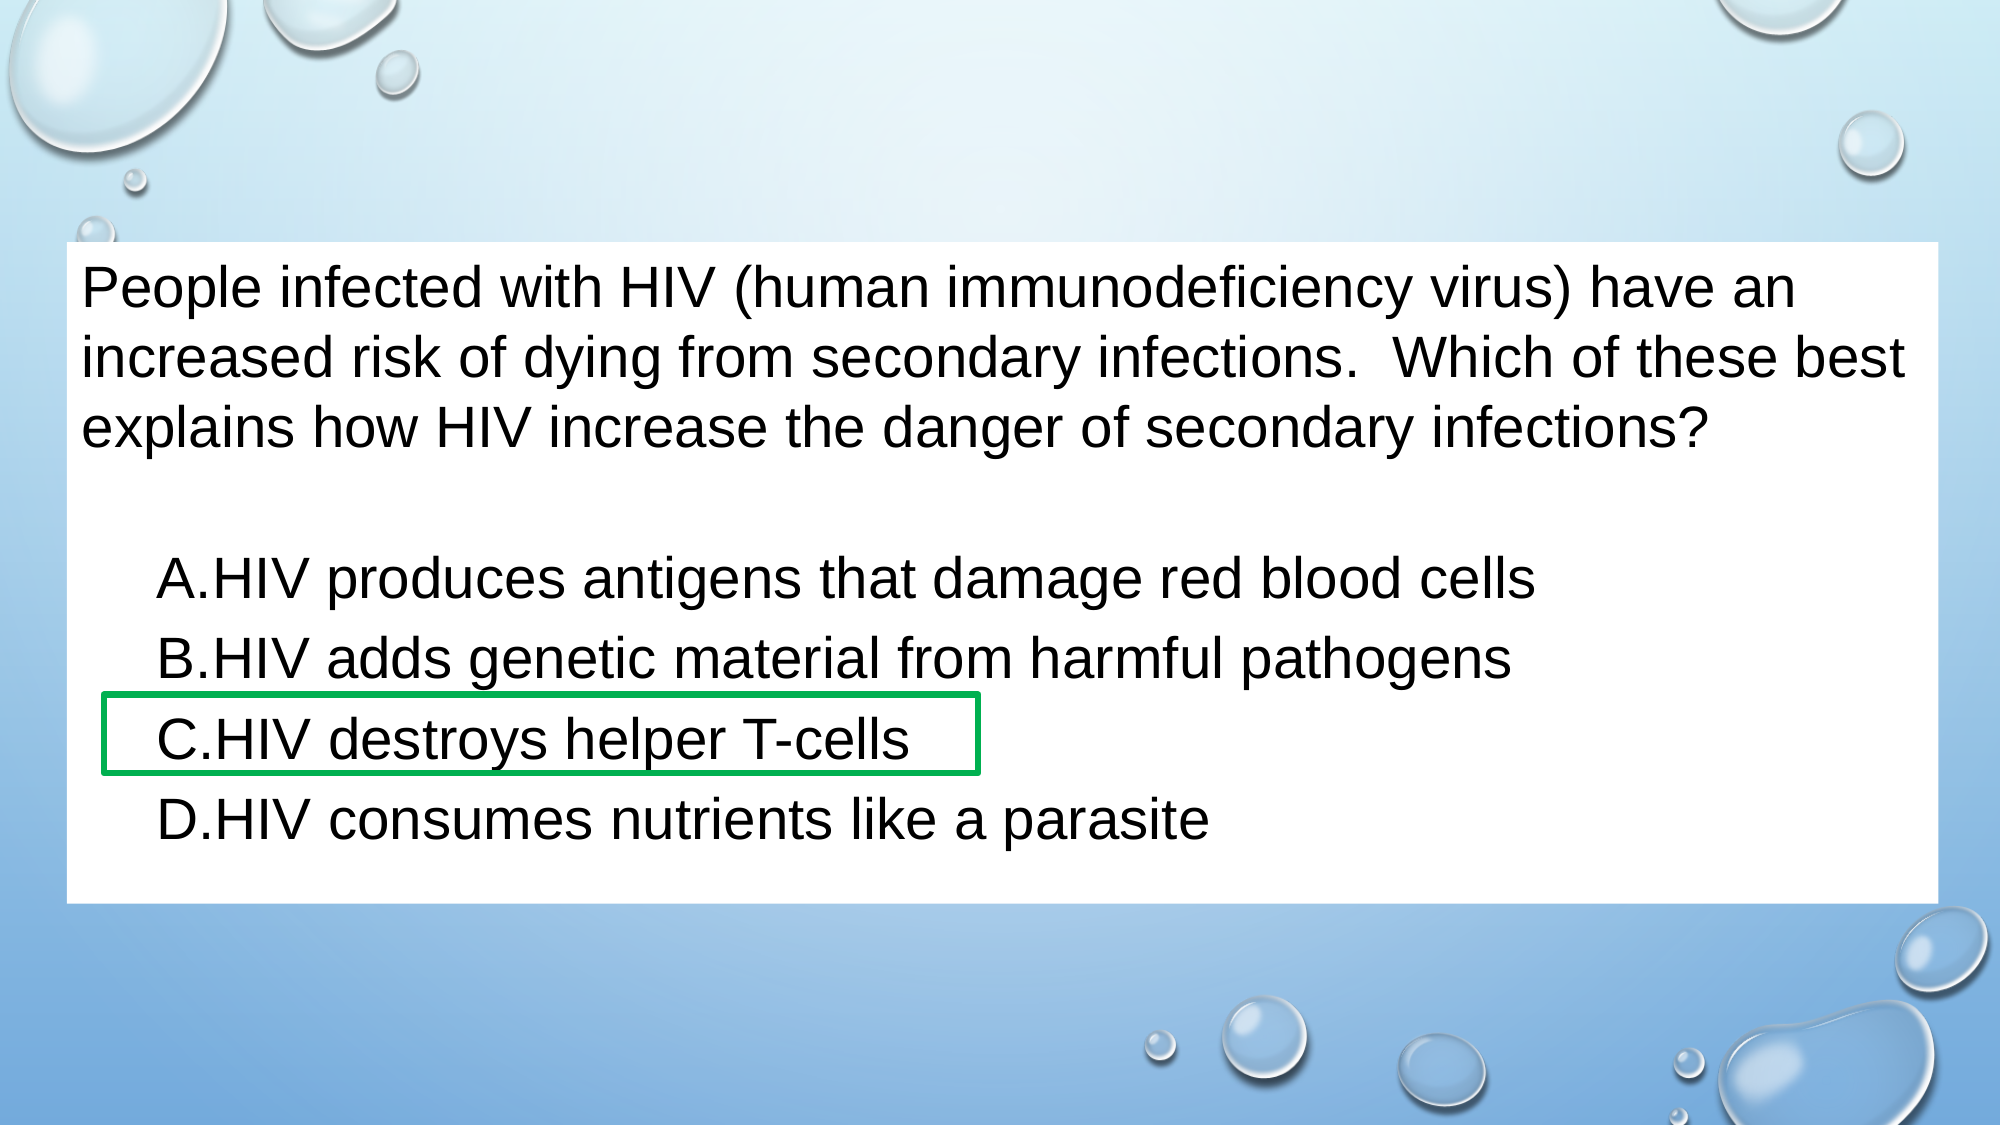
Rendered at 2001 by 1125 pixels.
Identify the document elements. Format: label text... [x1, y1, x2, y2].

picture [0, 0, 2000, 1125]
text_box [103, 694, 979, 774]
text_box People infected with HIV (human immunodeficiency virus) have an increased risk of dying from secondary infections. Which of these best explains how HIV increase the danger of secondary infections? HIV produces antigens that damage red blood cells HIV adds genetic material from harmful pathogens HIV destroys helper T-cells HIV consumes nutrients like a parasite [66, 242, 1939, 904]
